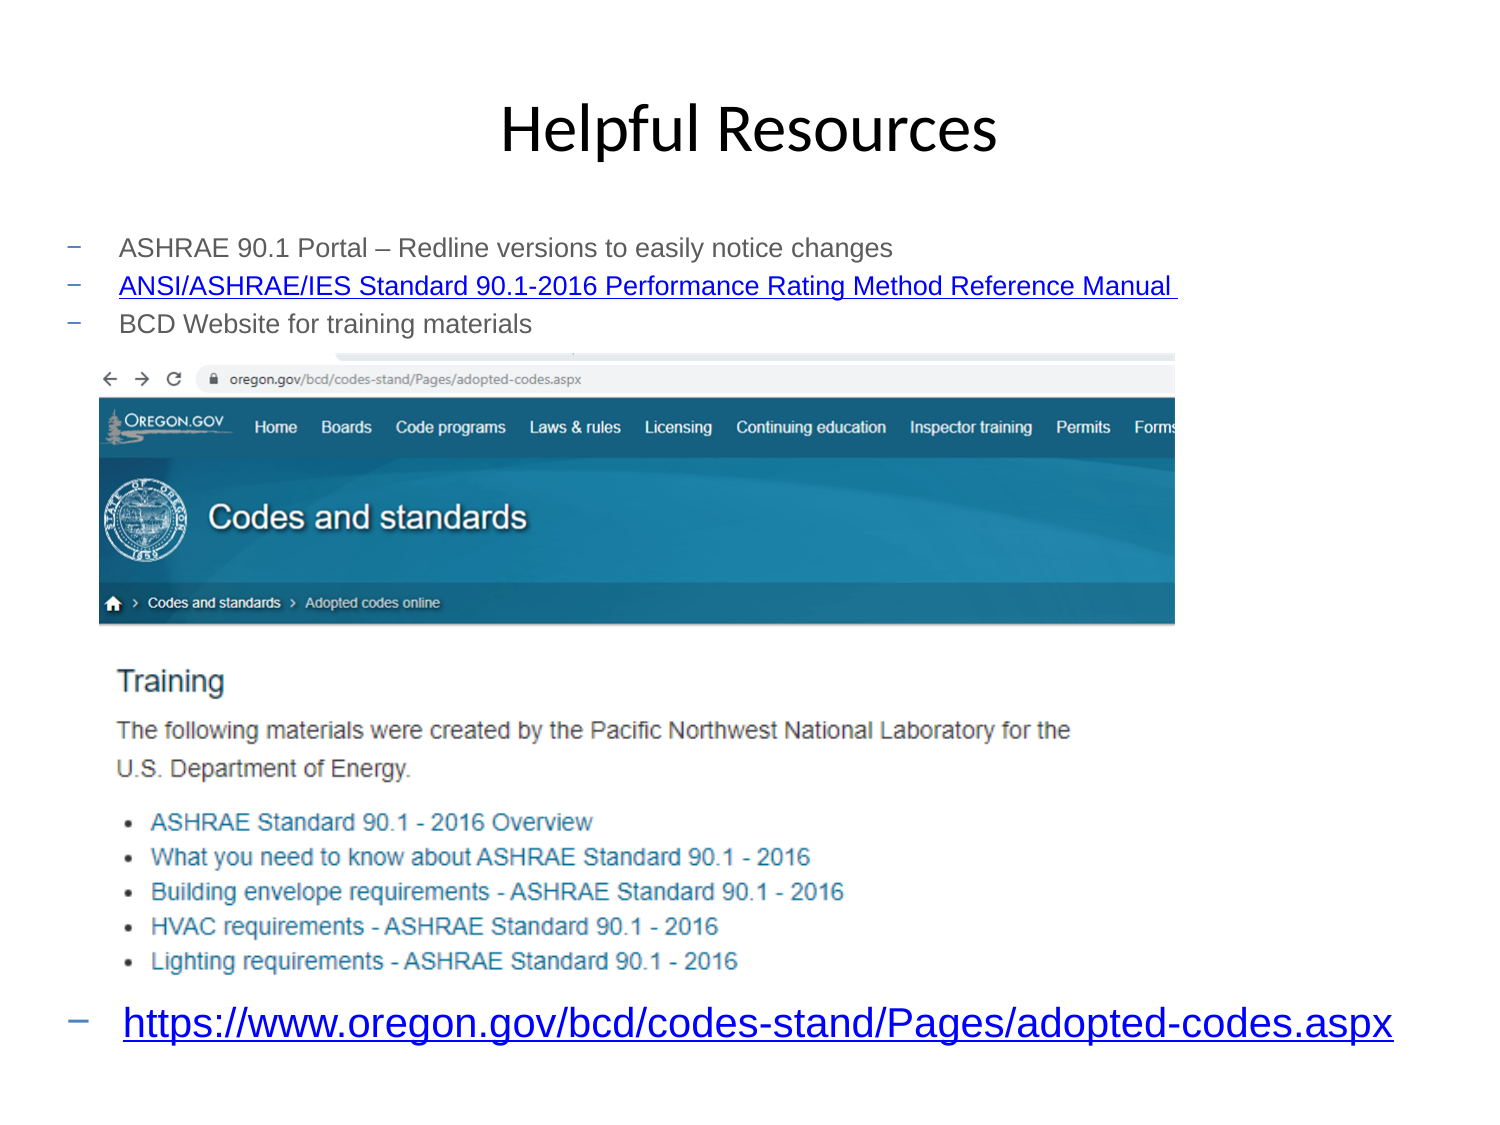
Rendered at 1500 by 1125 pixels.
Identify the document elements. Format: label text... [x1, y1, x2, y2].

picture [99, 353, 1175, 650]
title Helpful Resources [75, 29, 1425, 218]
text_box https://www.oregon.gov/bcd/codes-stand/Pages/adopted-codes.aspx [51, 988, 1500, 1113]
picture [74, 654, 1081, 989]
text_box ASHRAE 90.1 Portal – Redline versions to easily notice changes ANSI/ASHRAE/IES Standard 90.1-2016 Performance Rating Method Reference Manual BCD Website for training materials [51, 223, 1500, 348]
